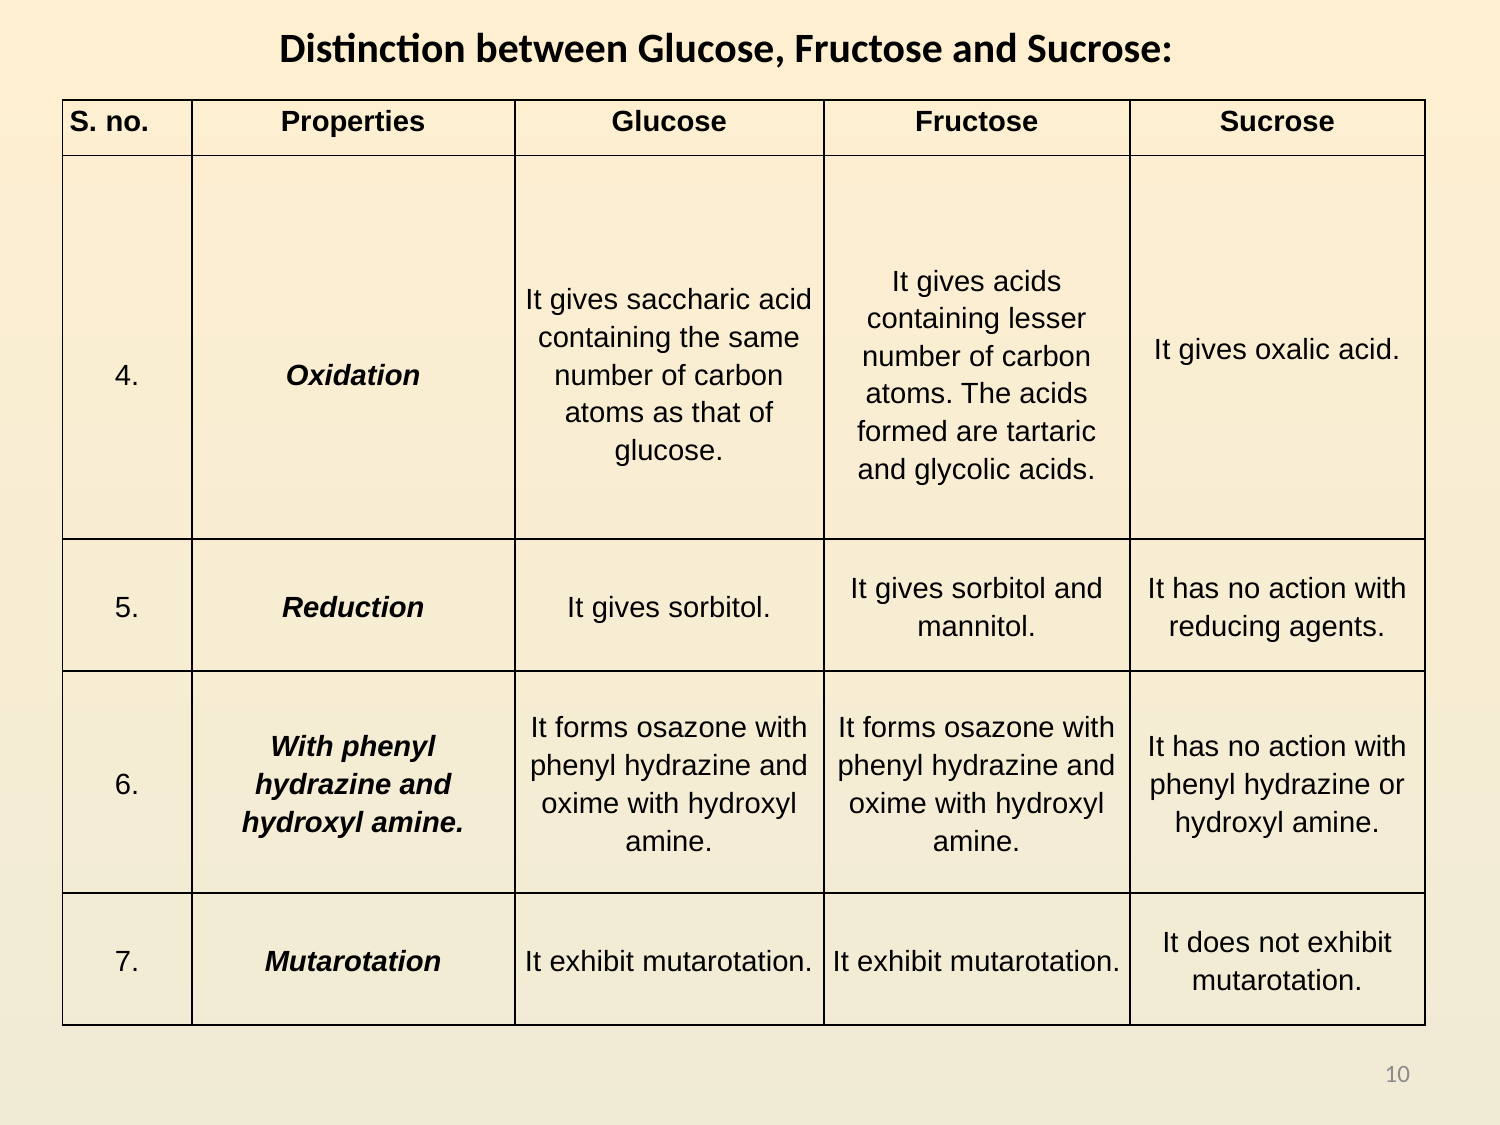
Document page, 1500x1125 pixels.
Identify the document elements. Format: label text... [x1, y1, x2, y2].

table_cell It gives sorbitol and mannitol. [825, 540, 1129, 670]
table_cell It gives acids containing lesser number of carbon atoms. The acids formed are tartaric and glycolic acids. [825, 206, 1129, 538]
table_cell It has no action with reducing agents. [1131, 540, 1424, 670]
table_cell It gives sorbitol. [516, 540, 823, 670]
table_header S. no. [63, 101, 191, 155]
table_cell It gives oxalic acid. [1131, 156, 1424, 538]
table_cell It forms osazone with phenyl hydrazine and oxime with hydroxyl amine. [516, 672, 823, 892]
table_cell It exhibit mutarotation. [825, 894, 1129, 1024]
table_header Fructose [825, 101, 1129, 155]
table_cell 6. [63, 672, 191, 892]
table_cell 7. [63, 894, 191, 1024]
table_cell [63, 156, 191, 206]
table_cell 5. [63, 540, 191, 670]
table_cell [516, 156, 823, 206]
table_cell It does not exhibit mutarotation. [1131, 894, 1424, 1024]
table_header Sucrose [1131, 101, 1424, 155]
table_cell Mutarotation [193, 894, 514, 1024]
title Distinction between Glucose, Fructose and Sucrose: [75, 0, 1388, 93]
table_cell It exhibit mutarotation. [516, 894, 823, 1024]
table_cell It has no action with phenyl hydrazine or hydroxyl amine. [1131, 672, 1424, 892]
table_cell [193, 156, 514, 206]
table_cell 4. [63, 206, 191, 538]
table_cell It gives saccharic acid containing the same number of carbon atoms as that of glucose. [516, 206, 823, 538]
table_header Properties [193, 101, 514, 155]
table_header Glucose [516, 101, 823, 155]
table_cell Oxidation [193, 206, 514, 538]
table_cell With phenyl hydrazine and hydroxyl amine. [193, 672, 514, 892]
slide_number 10 [1074, 1042, 1425, 1103]
table_cell [825, 156, 1129, 206]
table_cell Reduction [193, 540, 514, 670]
table_cell It forms osazone with phenyl hydrazine and oxime with hydroxyl amine. [825, 672, 1129, 892]
